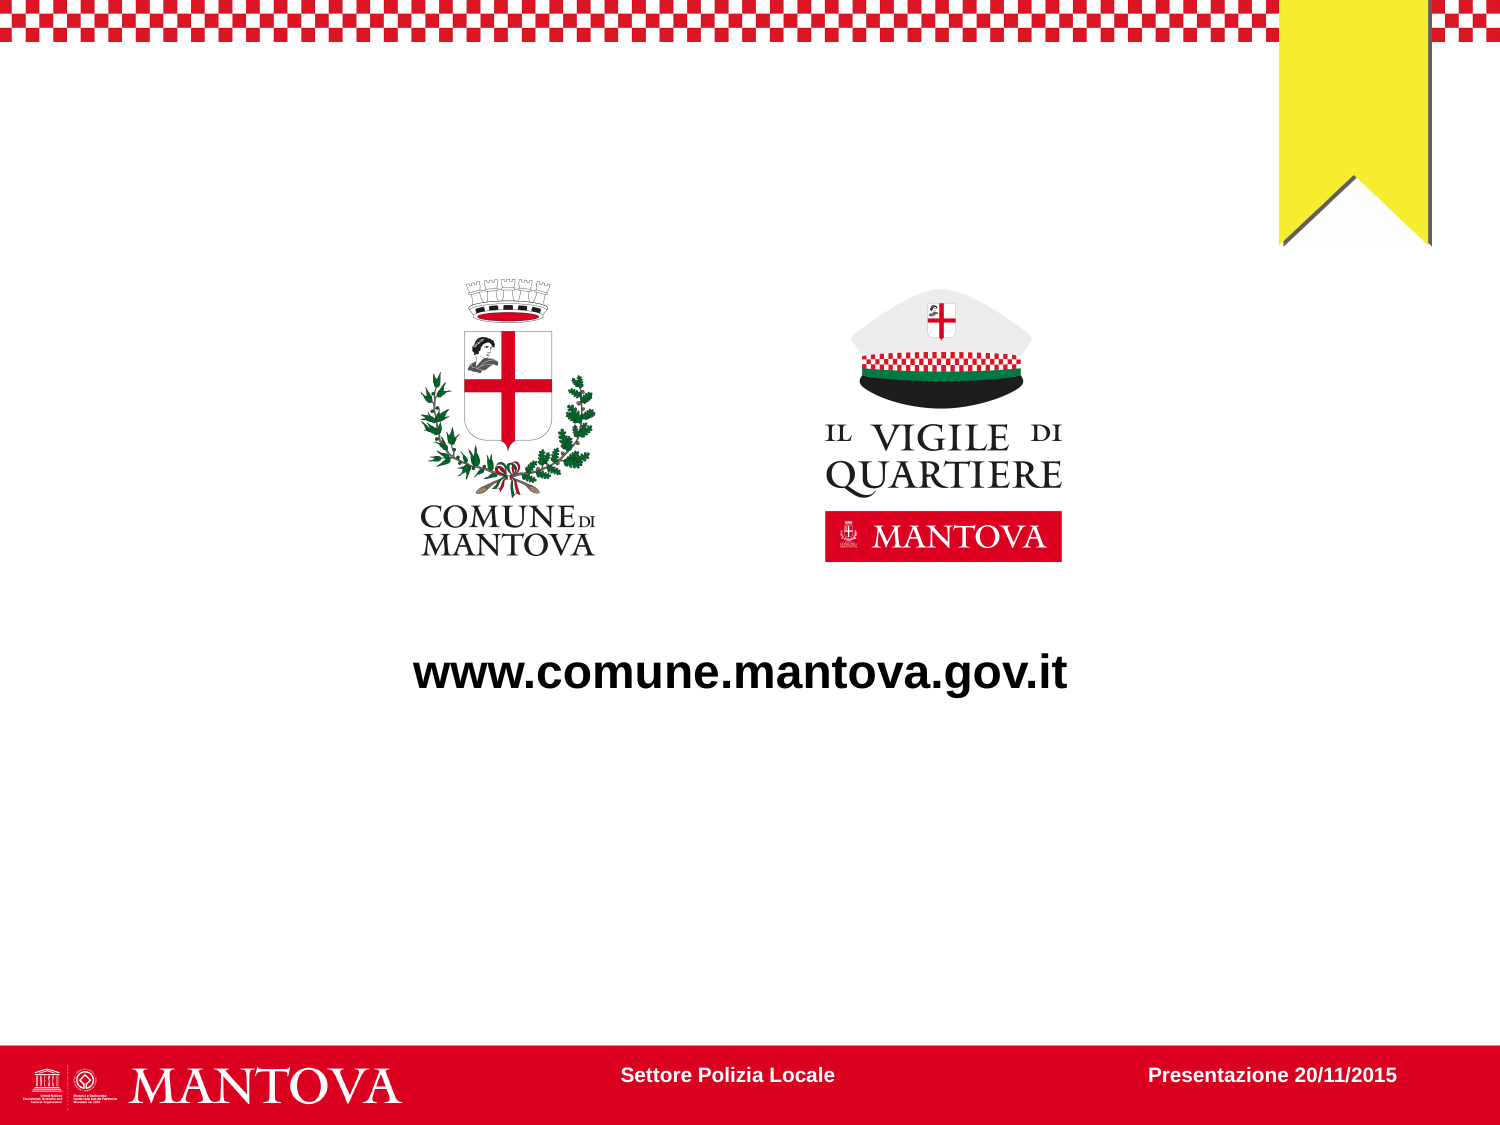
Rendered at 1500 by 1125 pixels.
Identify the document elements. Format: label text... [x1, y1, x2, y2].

picture [0, 0, 1500, 247]
picture [825, 277, 1062, 574]
text_box www.comune.mantova.gov.it [398, 632, 1149, 706]
picture [418, 277, 597, 559]
picture [0, 1045, 1500, 1125]
